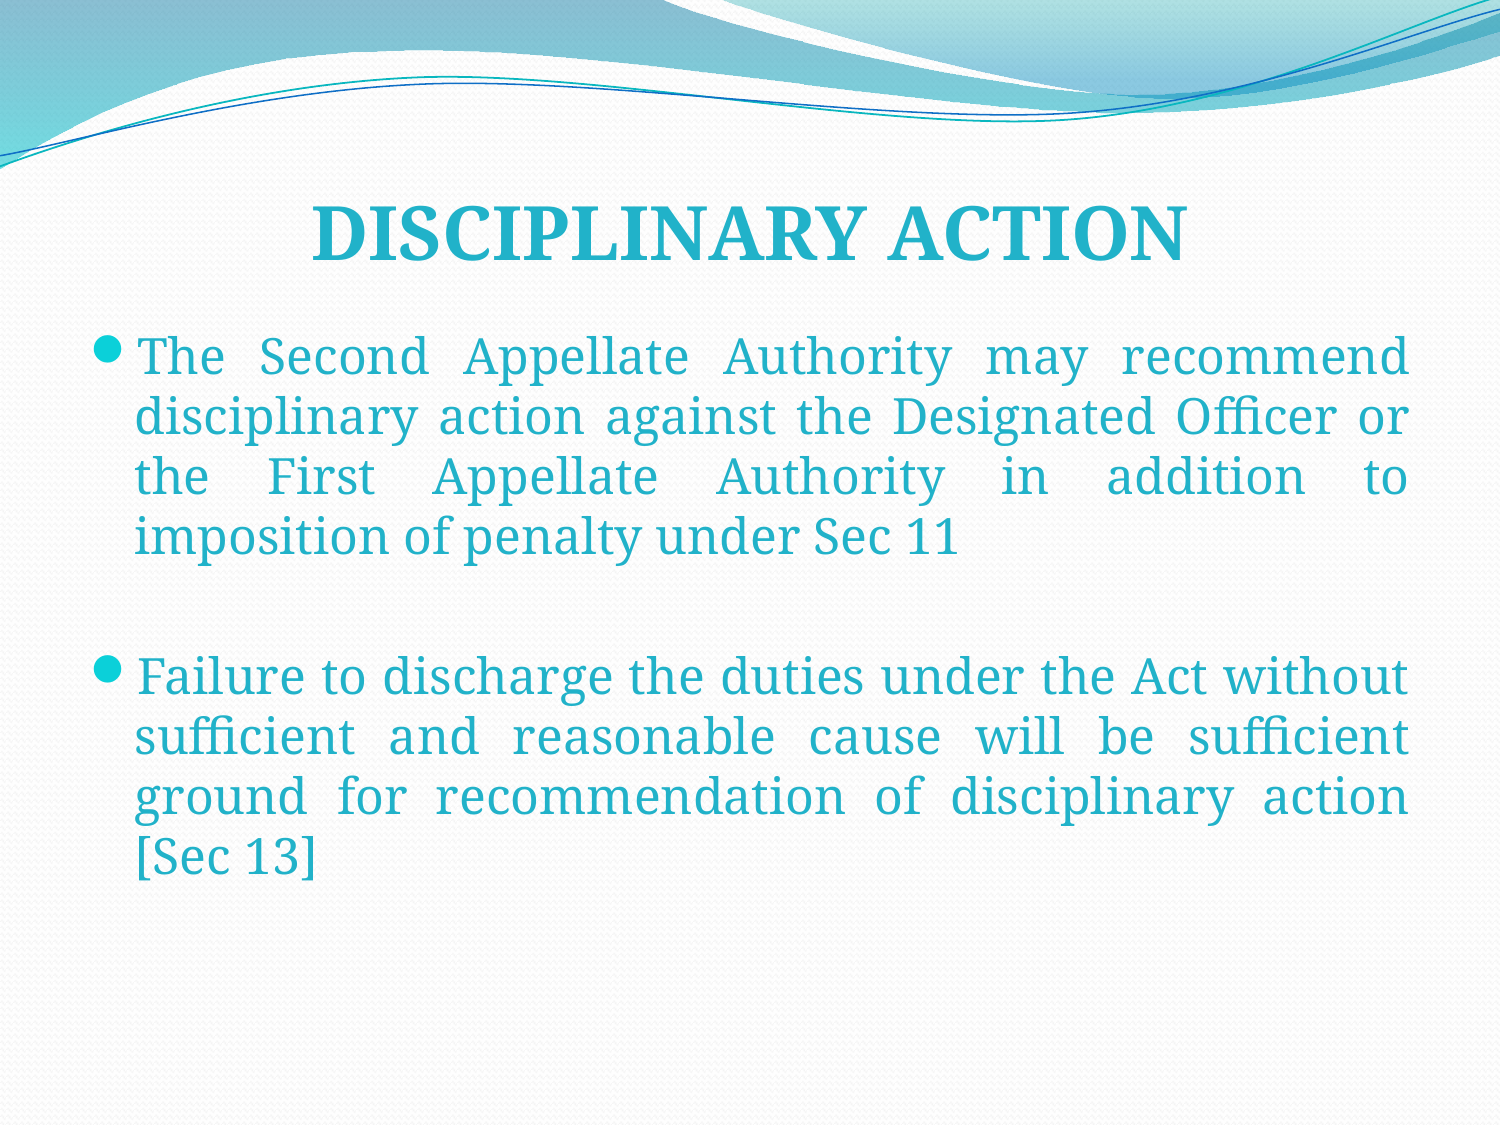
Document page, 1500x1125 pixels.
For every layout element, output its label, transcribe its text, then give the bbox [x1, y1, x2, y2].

list The Second Appellate Authority may recommend disciplinary action against the Designated Officer or the First Appellate Authority in addition to imposition of penalty under Sec 11 Failure to discharge the duties under the Act without sufficient and reasonable cause will be sufficient ground for recommendation of disciplinary action [Sec 13] [75, 317, 1425, 1038]
title DISCIPLINARY ACTION [75, 115, 1425, 275]
